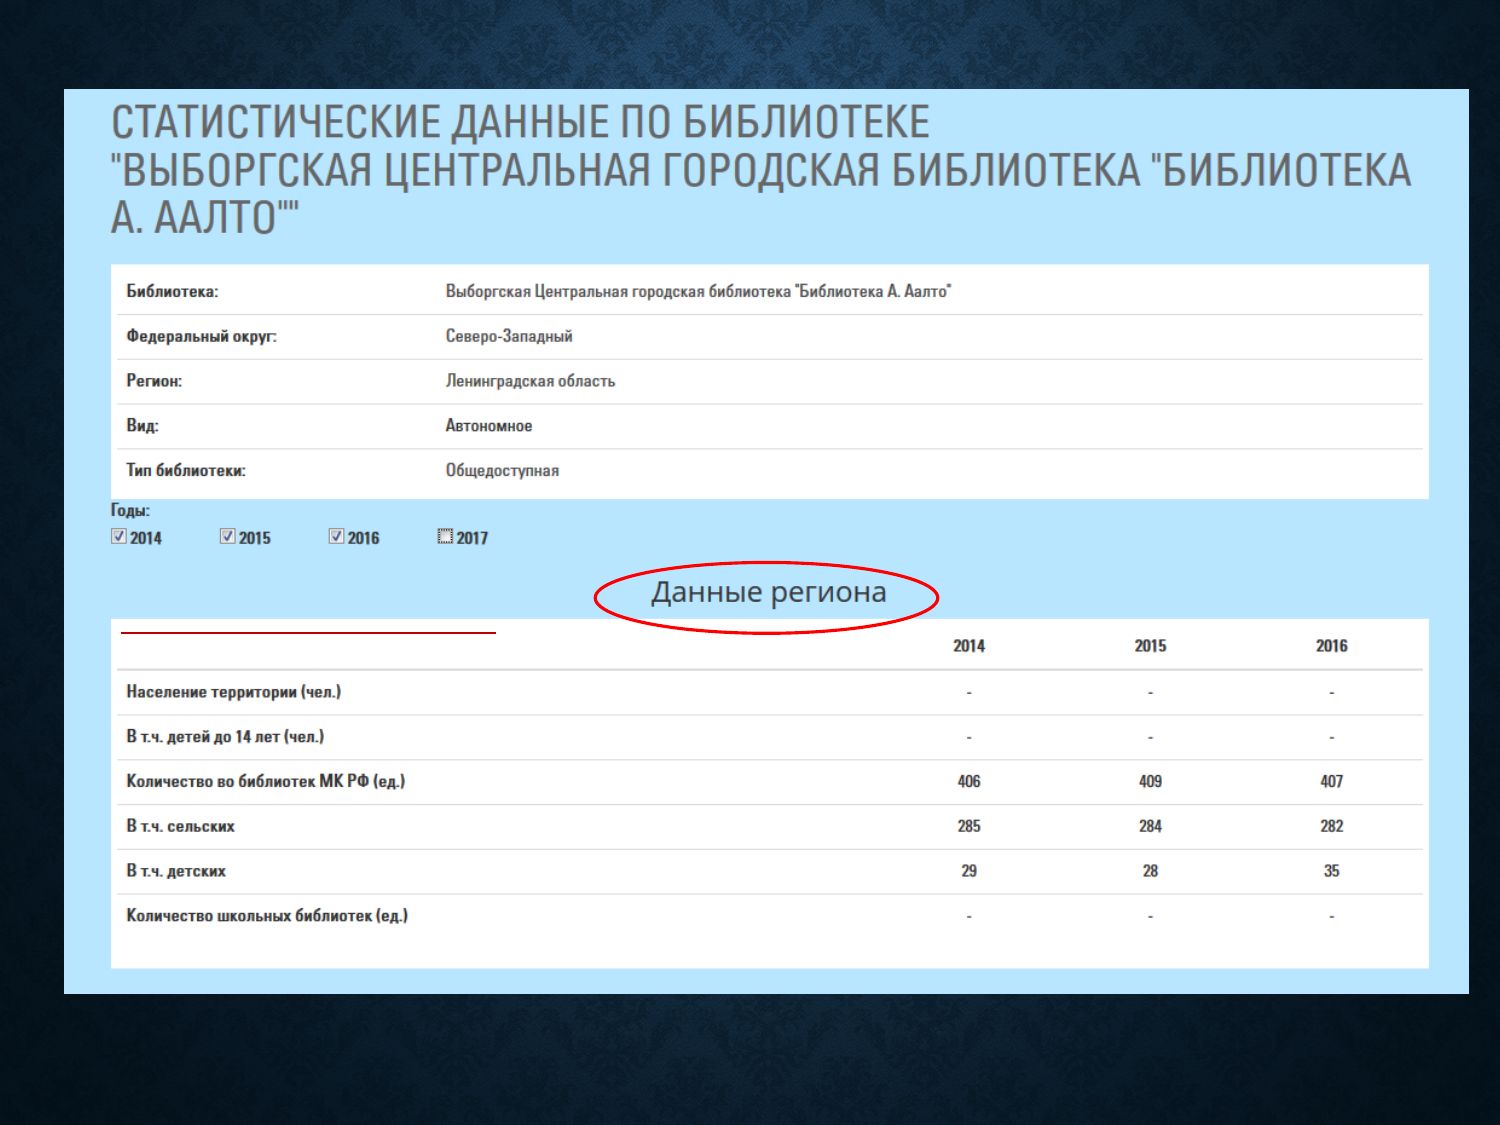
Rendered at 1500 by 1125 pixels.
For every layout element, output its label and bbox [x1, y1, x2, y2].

picture [64, 89, 1469, 994]
